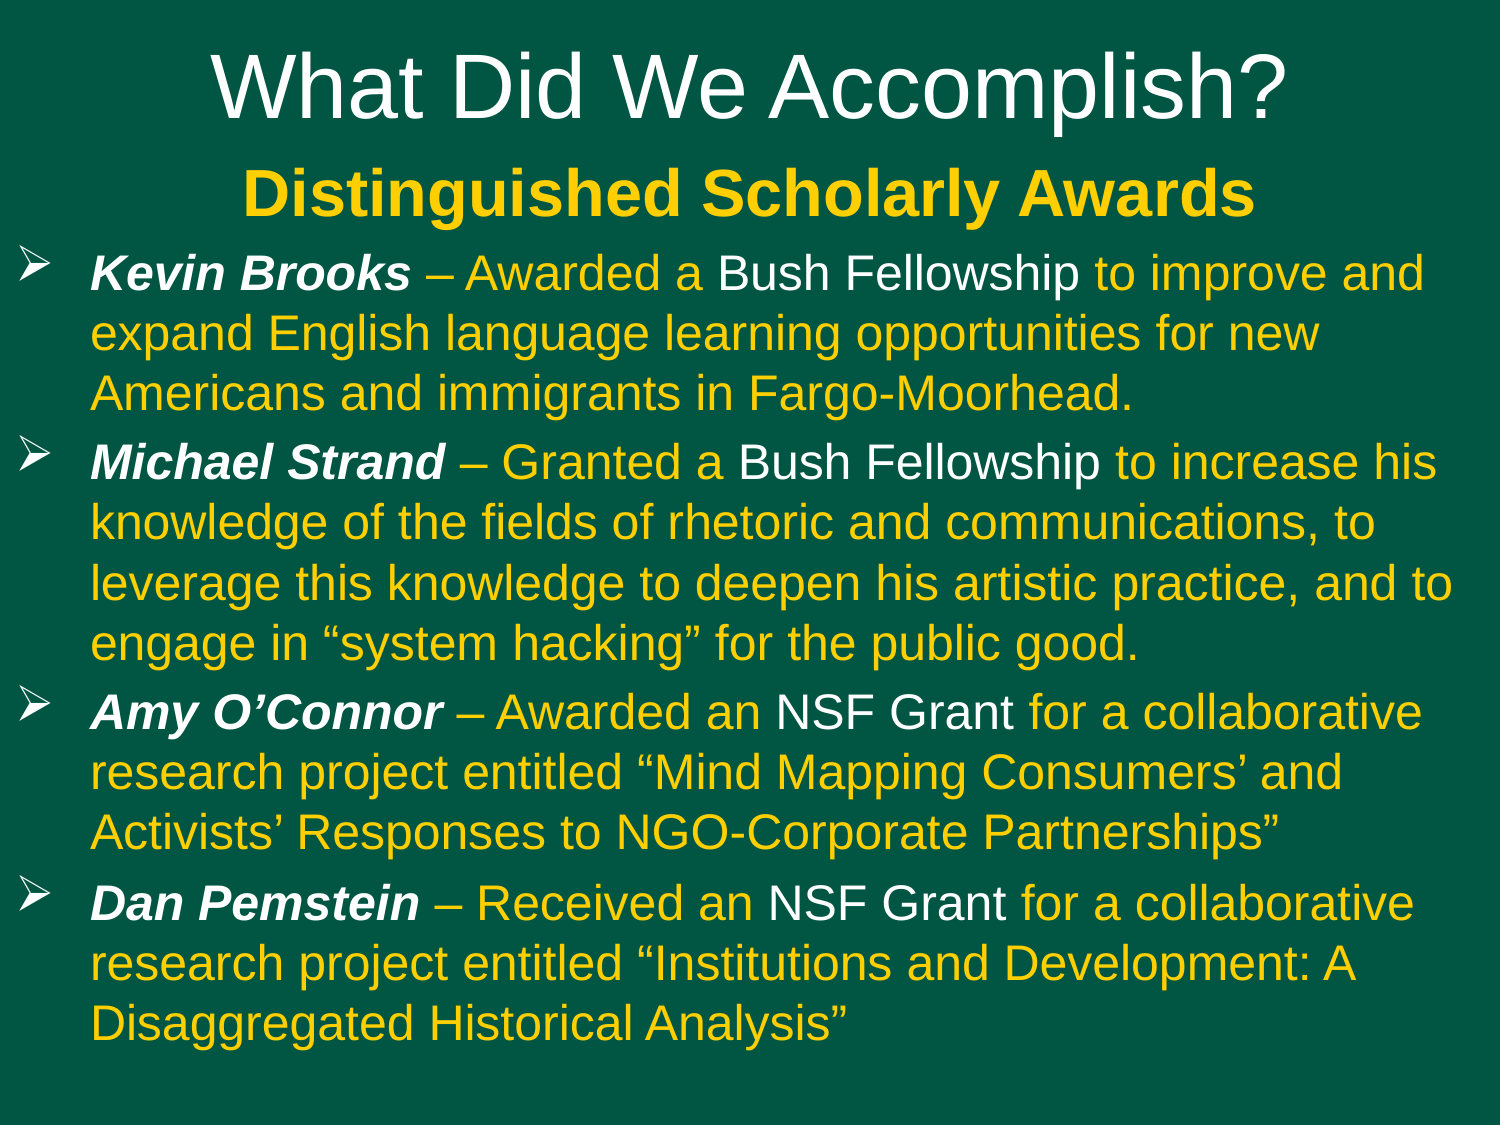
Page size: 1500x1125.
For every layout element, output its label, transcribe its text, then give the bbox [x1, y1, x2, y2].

title What Did We Accomplish? [0, 0, 1500, 142]
subtitle Distinguished Scholarly Awards Kevin Brooks – Awarded a Bush Fellowship to improve and expand English language learning opportunities for new Americans and immigrants in Fargo-Moorhead. Michael Strand – Granted a Bush Fellowship to increase his knowledge of the fields of rhetoric and communications, to leverage this knowledge to deepen his artistic practice, and to engage in “system hacking” for the public good. Amy O’Connor – Awarded an NSF Grant for a collaborative research project entitled “Mind Mapping Consumers’ and Activists’ Responses to NGO-Corporate Partnerships” Dan Pemstein – Received an NSF Grant for a collaborative research project entitled “Institutions and Development: A Disaggregated Historical Analysis” [0, 142, 1500, 1125]
